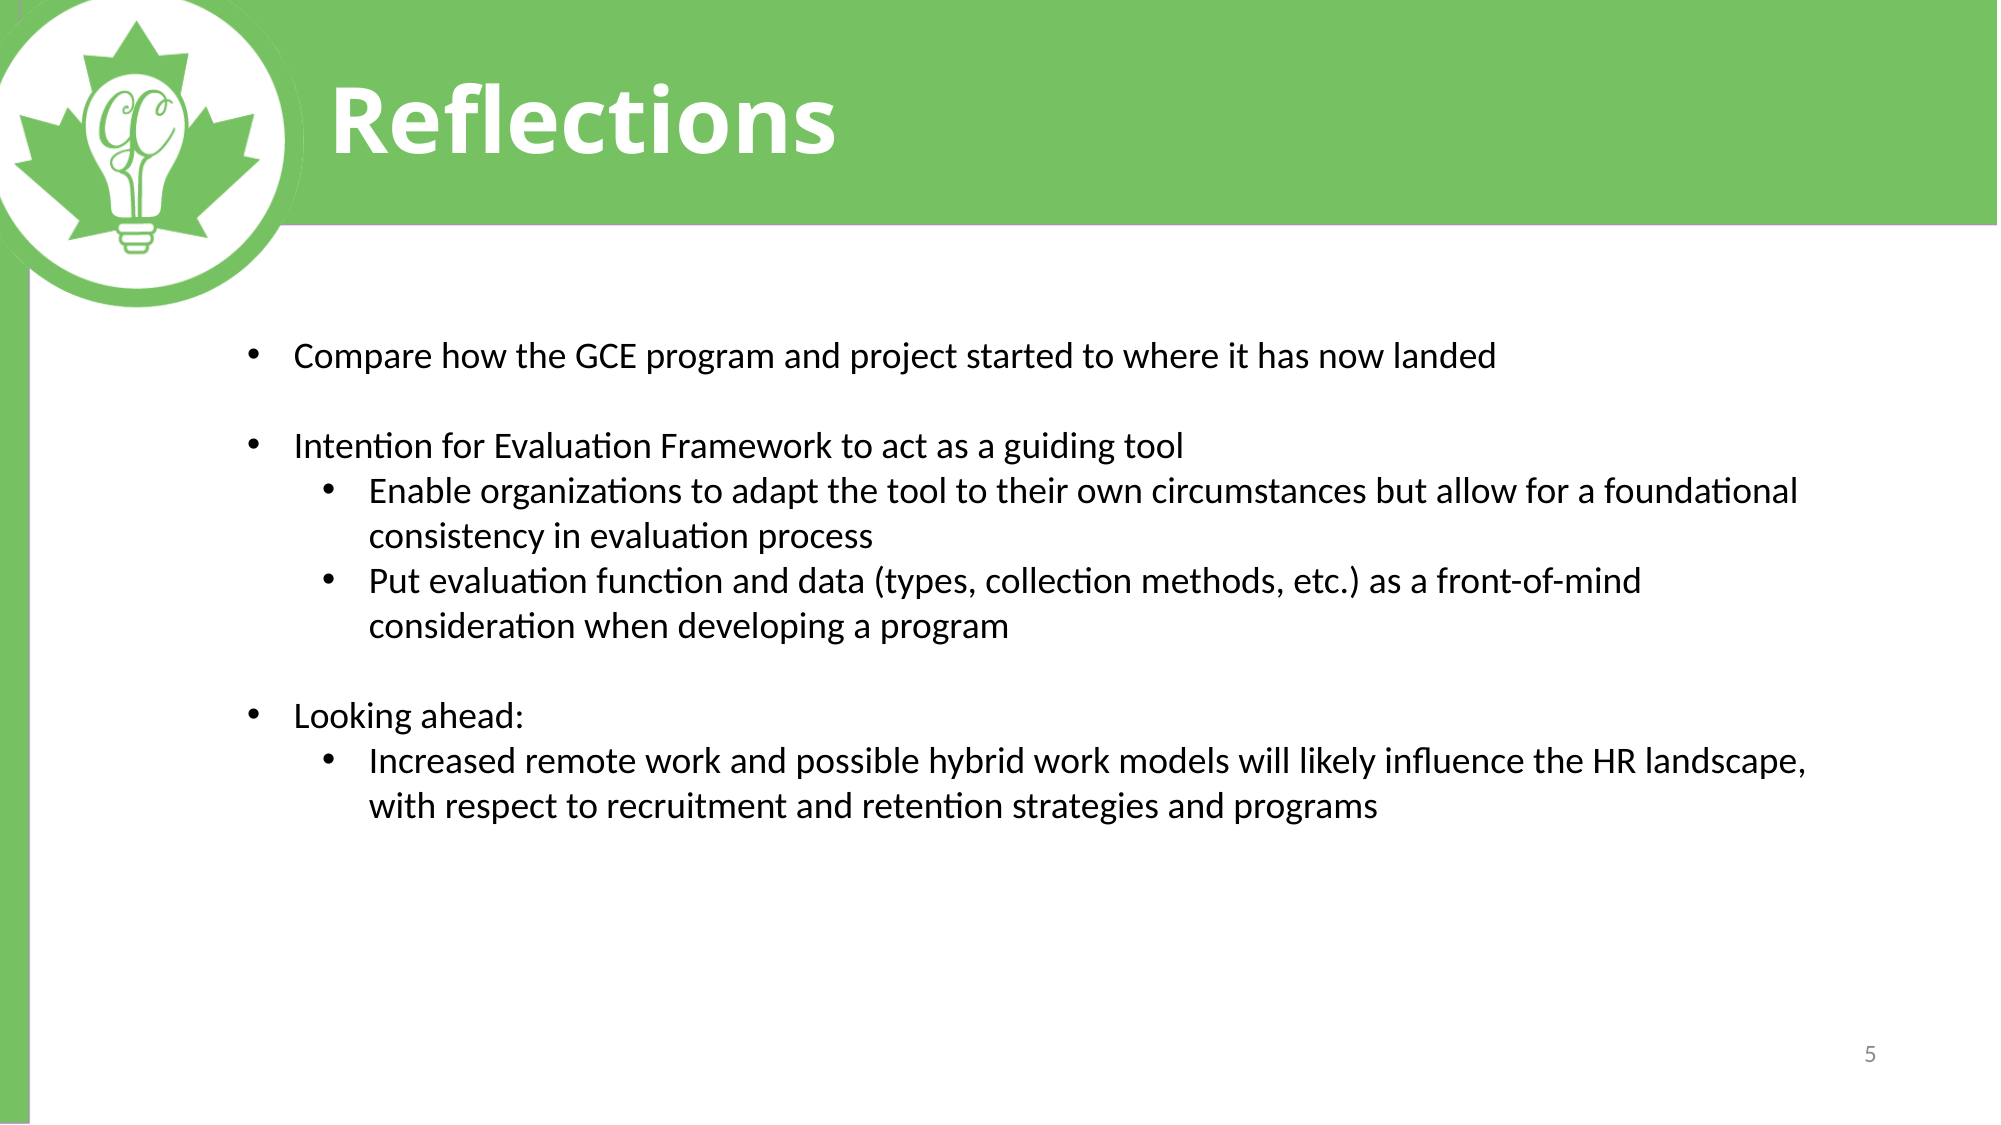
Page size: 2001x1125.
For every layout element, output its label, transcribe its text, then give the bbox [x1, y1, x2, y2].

picture [0, 0, 1997, 1125]
title Reflections [313, 59, 1863, 188]
slide_number 5 [1441, 1022, 1892, 1083]
text_box Compare how the GCE program and project started to where it has now landed Intention for Evaluation Framework to act as a guiding tool Enable organizations to adapt the tool to their own circumstances but allow for a foundational consistency in evaluation process Put evaluation function and data (types, collection methods, etc.) as a front-of-mind consideration when developing a program Looking ahead: Increased remote work and possible hybrid work models will likely influence the HR landscape, with respect to recruitment and retention strategies and programs [232, 323, 1840, 834]
